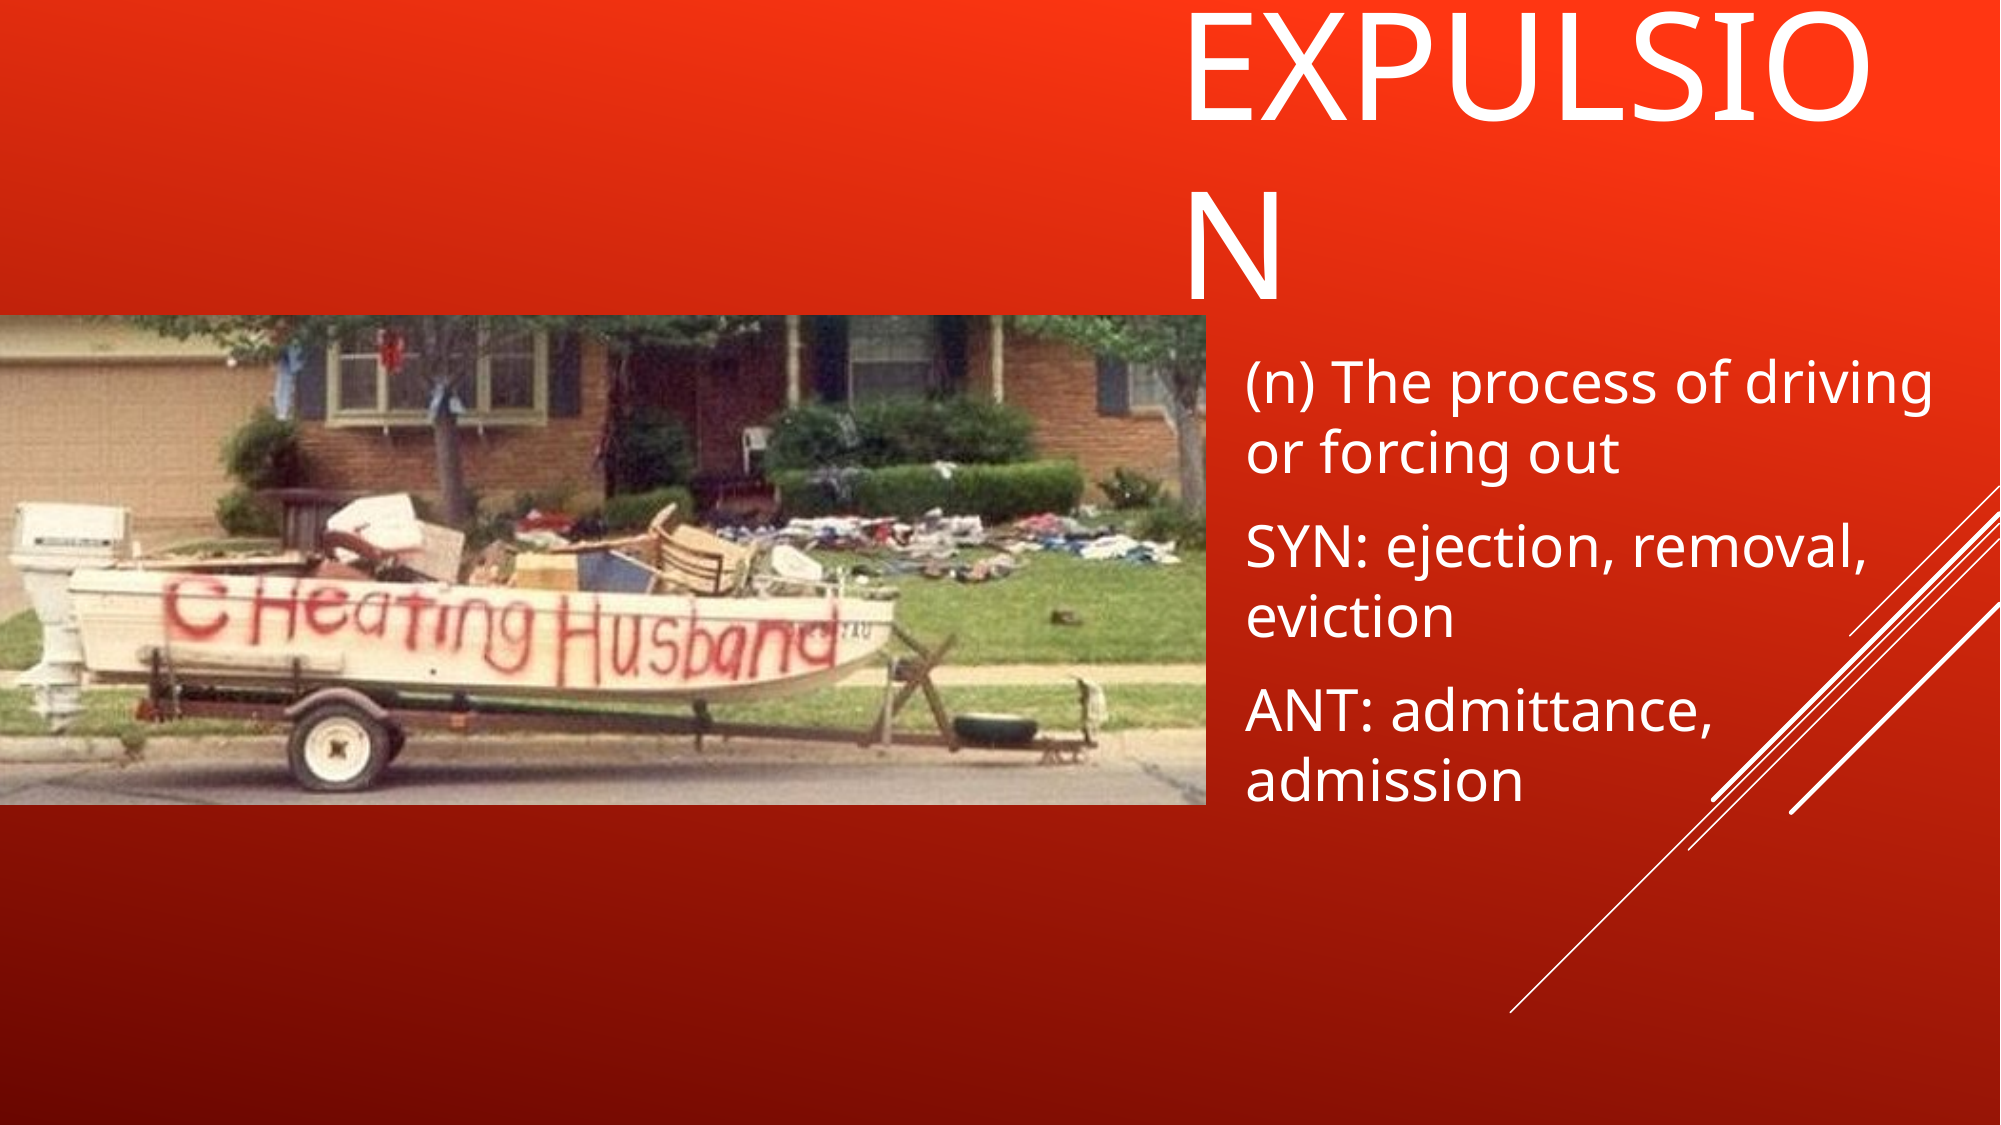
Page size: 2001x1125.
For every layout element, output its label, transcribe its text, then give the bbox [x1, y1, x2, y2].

title expulsion [1162, 112, 1984, 338]
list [0, 315, 1206, 805]
list (n) The process of driving or forcing out SYN: ejection, removal, eviction ANT: admittance, admission [1230, 337, 2000, 959]
